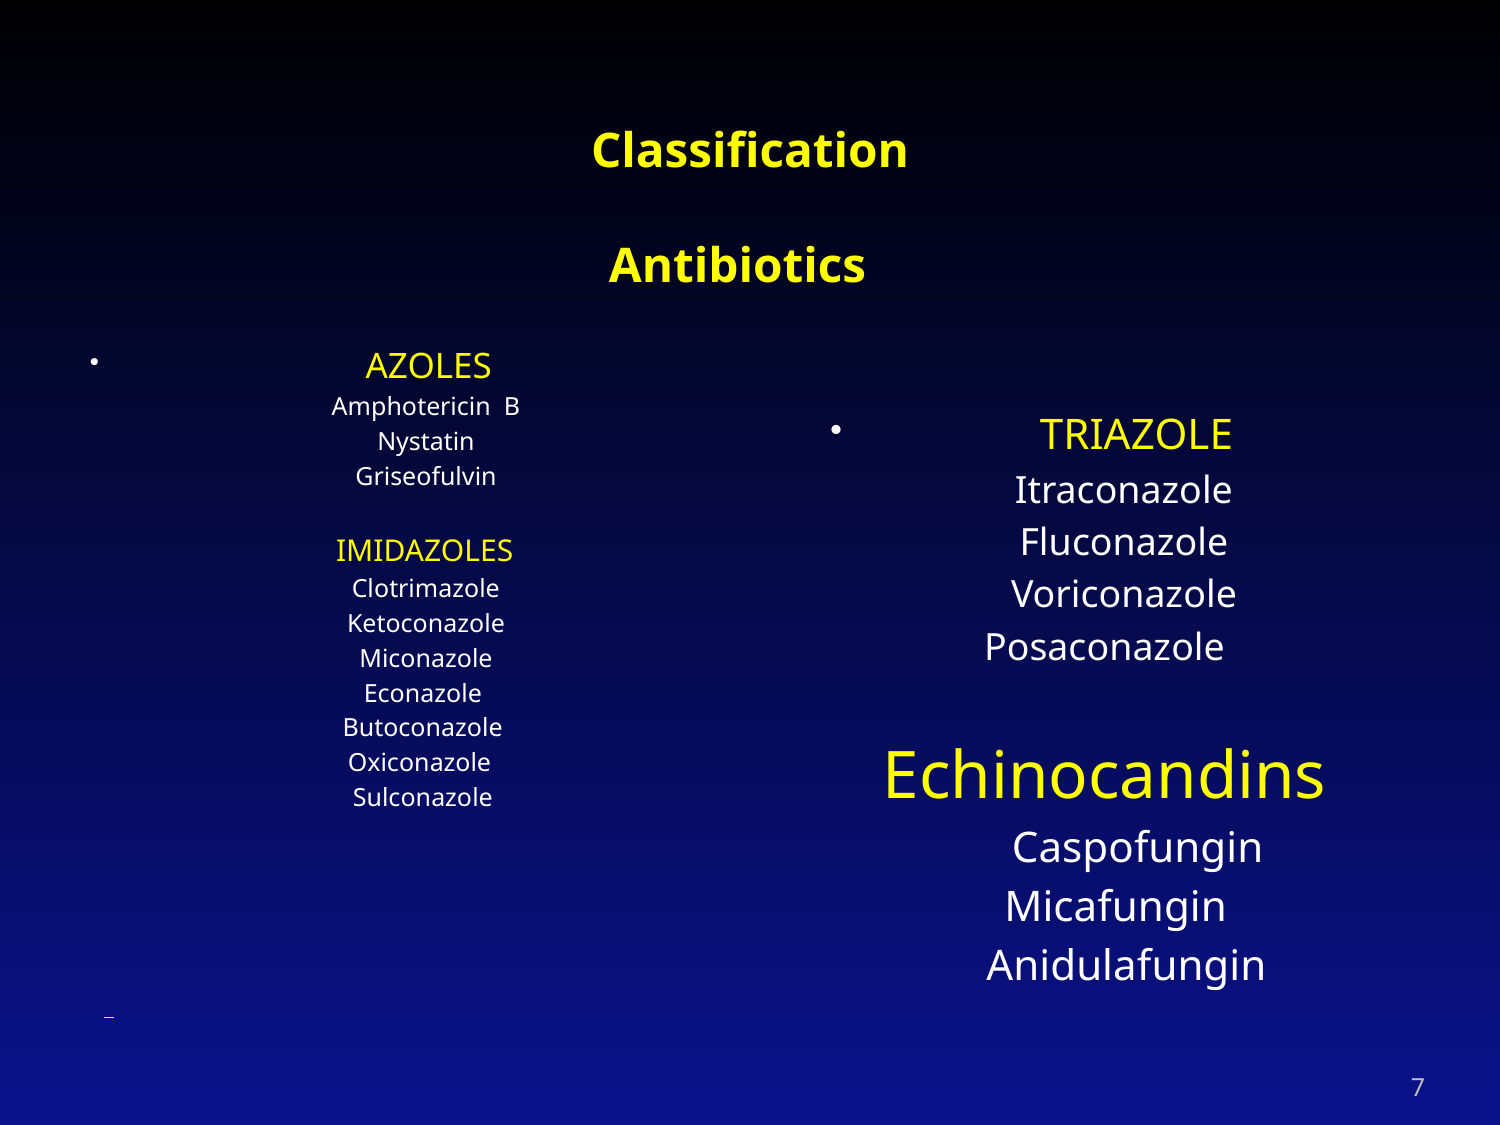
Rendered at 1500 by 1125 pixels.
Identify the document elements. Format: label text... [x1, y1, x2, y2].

list TRIAZOLE Itraconazole Fluconazole Voriconazole Posaconazole Echinocandins Caspofungin Micafungin Anidulafungin [762, 362, 1426, 1125]
title Classification Antibiotics [75, 112, 1425, 300]
slide_number 7 [1299, 1052, 1425, 1113]
list AZOLES Amphotericin B Nystatin Griseofulvin IMIDAZOLES Clotrimazole Ketoconazole Miconazole Econazole Butoconazole Oxiconazole Sulconazole [75, 287, 738, 1063]
